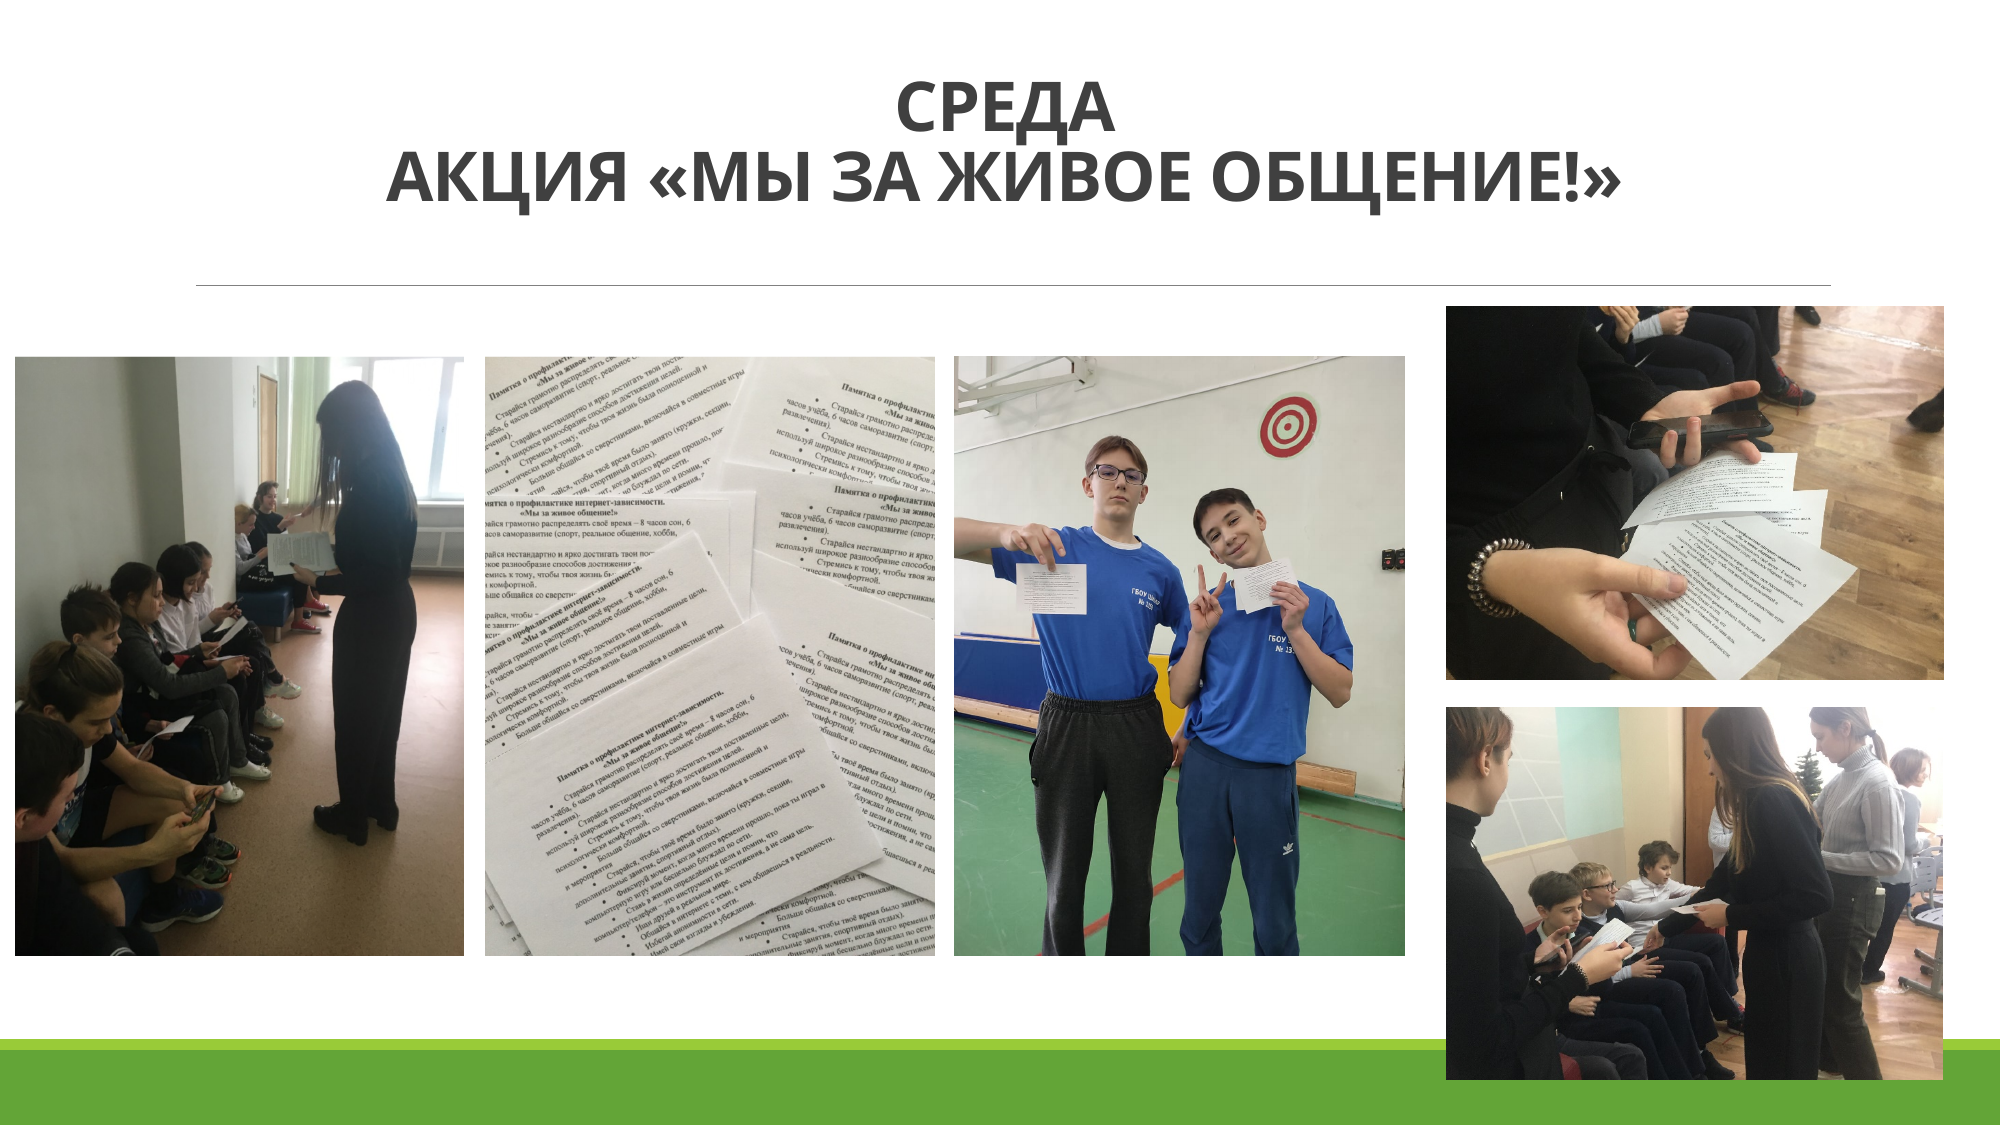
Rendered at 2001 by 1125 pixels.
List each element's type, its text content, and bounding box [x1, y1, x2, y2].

picture [1445, 305, 1944, 680]
picture [0, 356, 1405, 957]
title СРЕДА АКЦИЯ «МЫ ЗА ЖИВОЕ ОБЩЕНИЕ!» [180, 0, 1830, 223]
picture [1445, 707, 1943, 1081]
